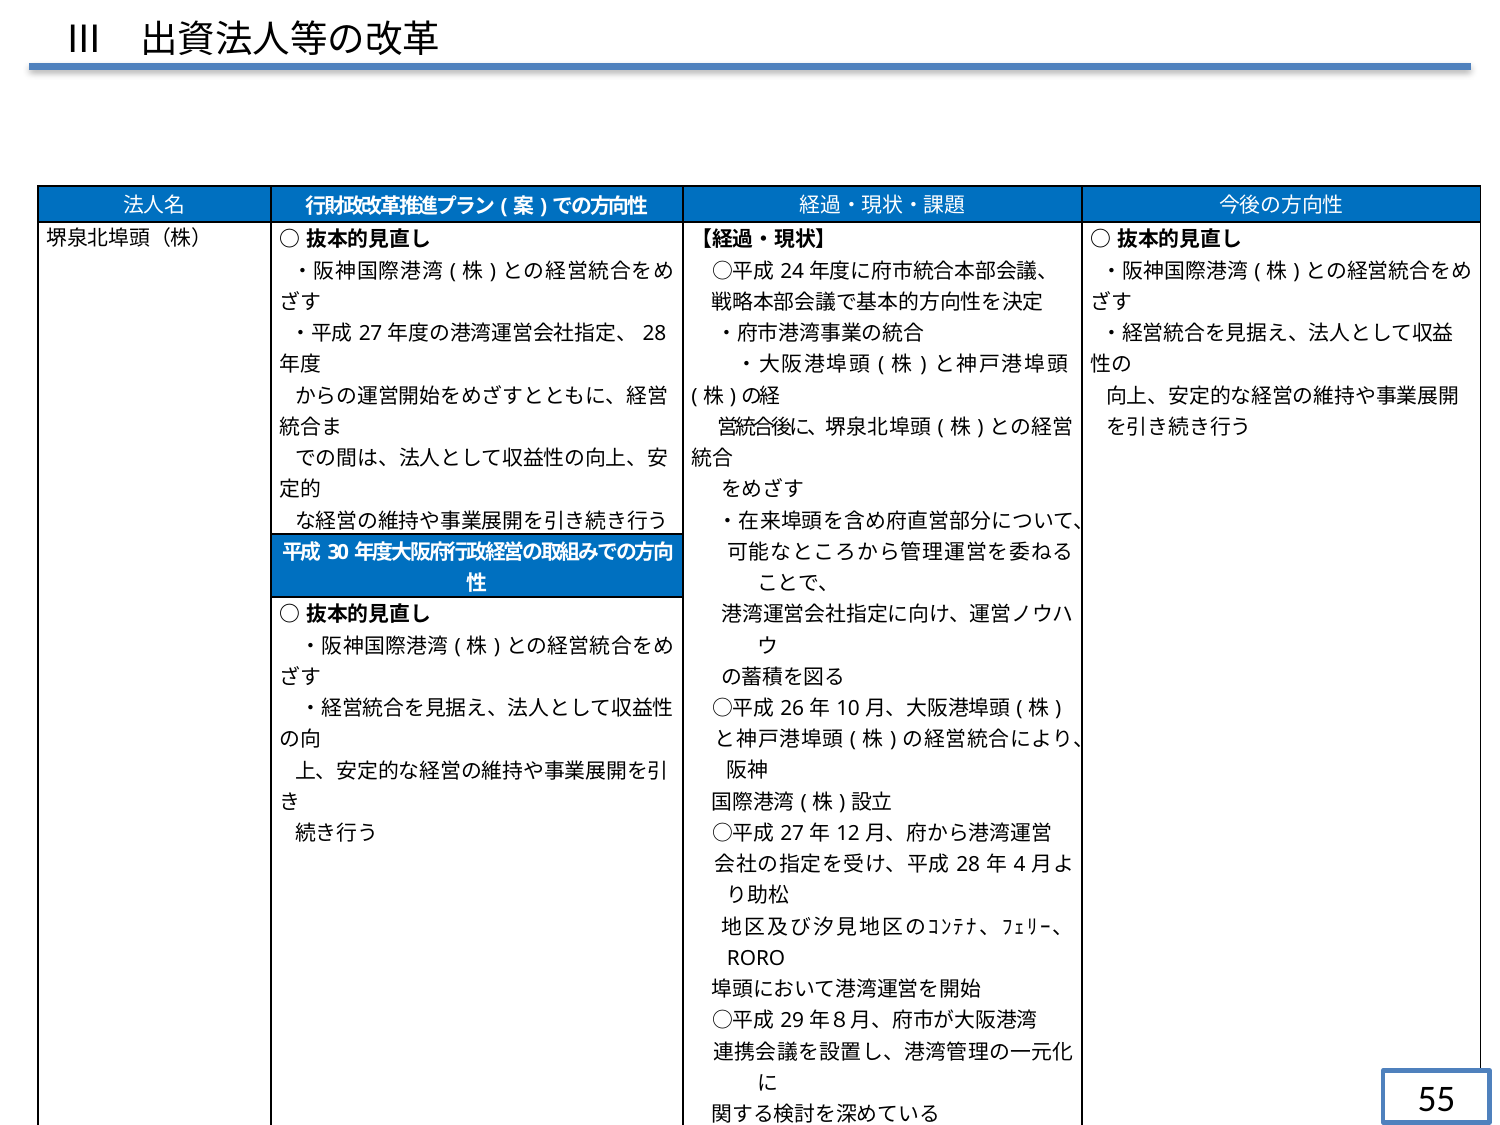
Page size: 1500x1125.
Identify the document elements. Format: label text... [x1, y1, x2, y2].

table_header 法人名 [39, 187, 270, 221]
table_header 経過・現状・課題 [684, 187, 1081, 221]
table_cell ○抜本的見直し ・阪神国際港湾(株)との経営統合をめざす ・平成27年度の港湾運営会社指定、28年度 からの運営開始をめざすとともに、経営統合ま での間は、法人として収益性の向上、安定的 な経営の維持や事業展開を引き続き行う [272, 223, 682, 533]
text_box Ⅲ 出資法人等の改革 [4, 7, 1340, 67]
table_cell 平成30年度大阪府行政経営の取組みでの方向性 [272, 535, 682, 596]
table_cell ○抜本的見直し ・阪神国際港湾(株)との経営統合をめざす ・経営統合を見据え、法人として収益性の 向上、安定的な経営の維持や事業展開 を引き続き行う [1083, 223, 1480, 1125]
text_box 55 [1381, 1068, 1492, 1125]
table_header 行財政改革推進プラン(案)での方向性 [272, 187, 682, 221]
table_cell 堺泉北埠頭（株） [39, 223, 270, 1125]
table_header 今後の方向性 [1083, 187, 1480, 221]
table_cell 【経過・現状】 ○平成24年度に府市統合本部会議、 戦略本部会議で基本的方向性を決定 ・府市港湾事業の統合 ・大阪港埠頭(株)と神戸港埠頭(株)の経 営統合後に、堺泉北埠頭(株)との経営統合 をめざす ・在来埠頭を含め府直営部分について、 可能なところから管理運営を委ねることで、 港湾運営会社指定に向け、運営ノウハウ の蓄積を図る ○平成26年10月、大阪港埠頭(株) と神戸港埠頭(株)の経営統合により、阪神 国際港湾(株)設立 ○平成27年12月、府から港湾運営 会社の指定を受け、平成28年4月より助松 地区及び汐見地区のｺﾝﾃﾅ、ﾌｪﾘｰ、 RORO 埠頭において港湾運営を開始 ○平成29年８月、府市が大阪港湾 連携会議を設置し、港湾管理の一元化に 関する検討を深めている ○平成30年4月より、府から一部の府 営上屋について事業移管を受け、既存の自 社上屋と併せ上屋の一元管理を実施 【課 題】 ○安定的な利益の確保 ○老朽化した施設等の計画的な更新・修繕 [684, 223, 1081, 1125]
table_cell ○抜本的見直し ・阪神国際港湾(株)との経営統合をめざす ・経営統合を見据え、法人として収益性の向 上、安定的な経営の維持や事業展開を引き 続き行う [272, 598, 682, 1125]
